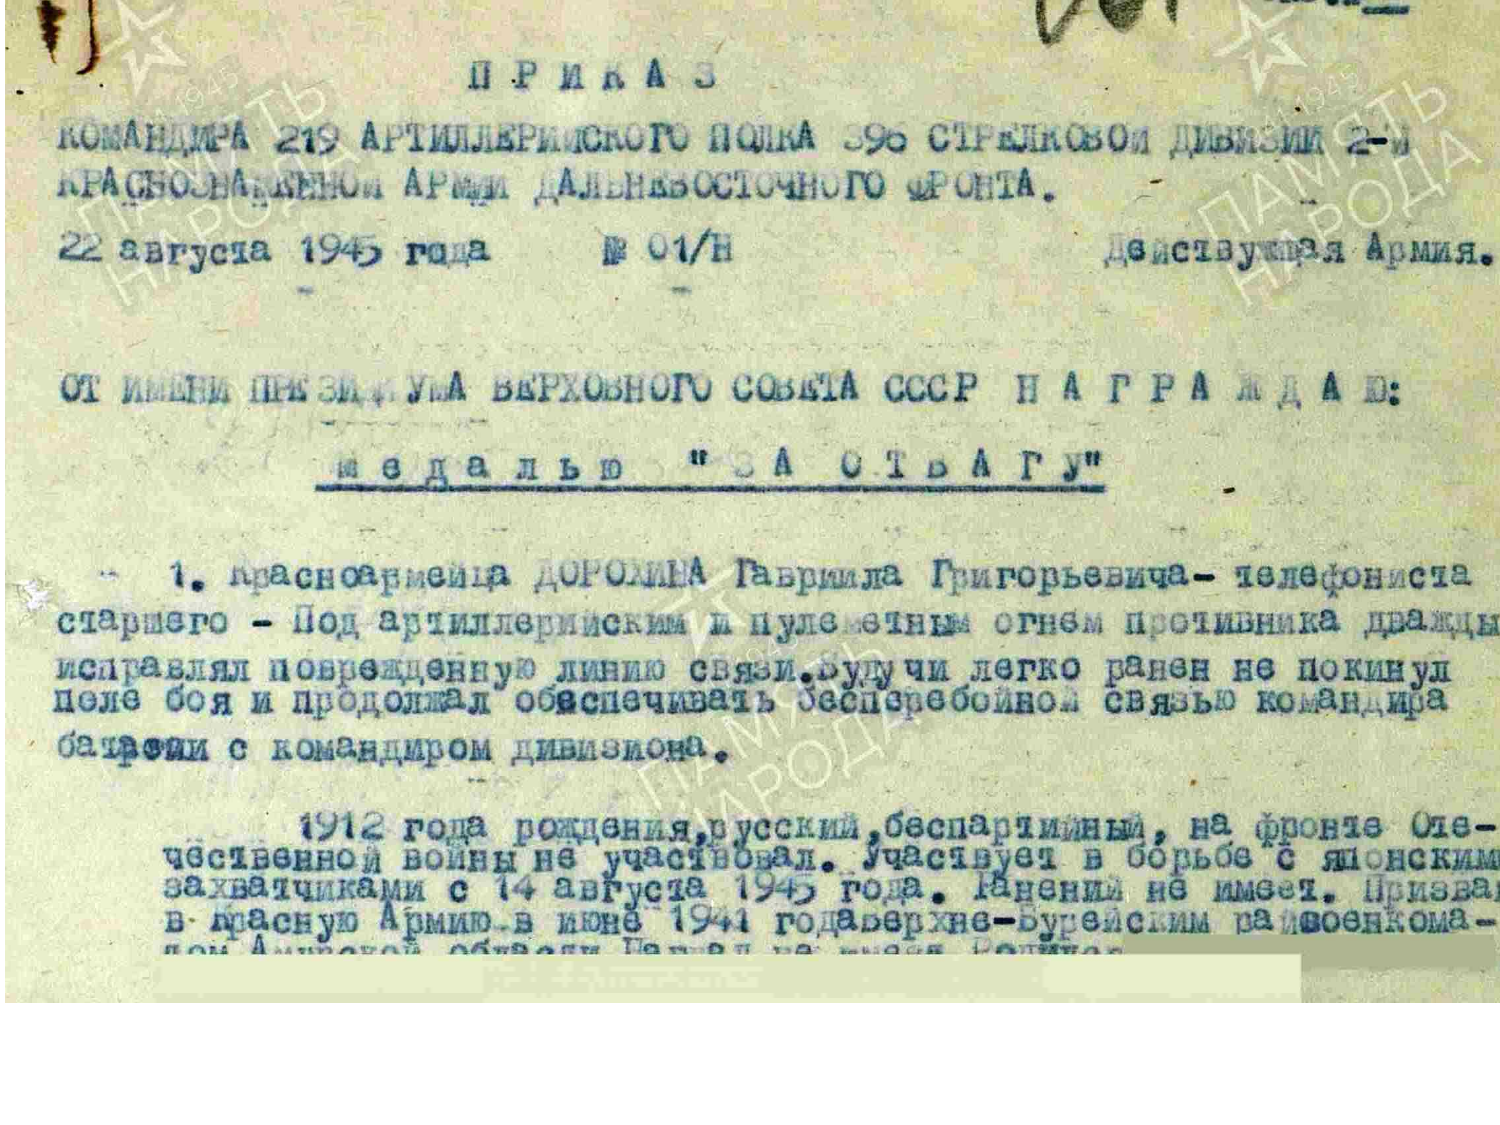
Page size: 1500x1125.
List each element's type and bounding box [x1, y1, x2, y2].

list [5, 0, 1500, 1003]
